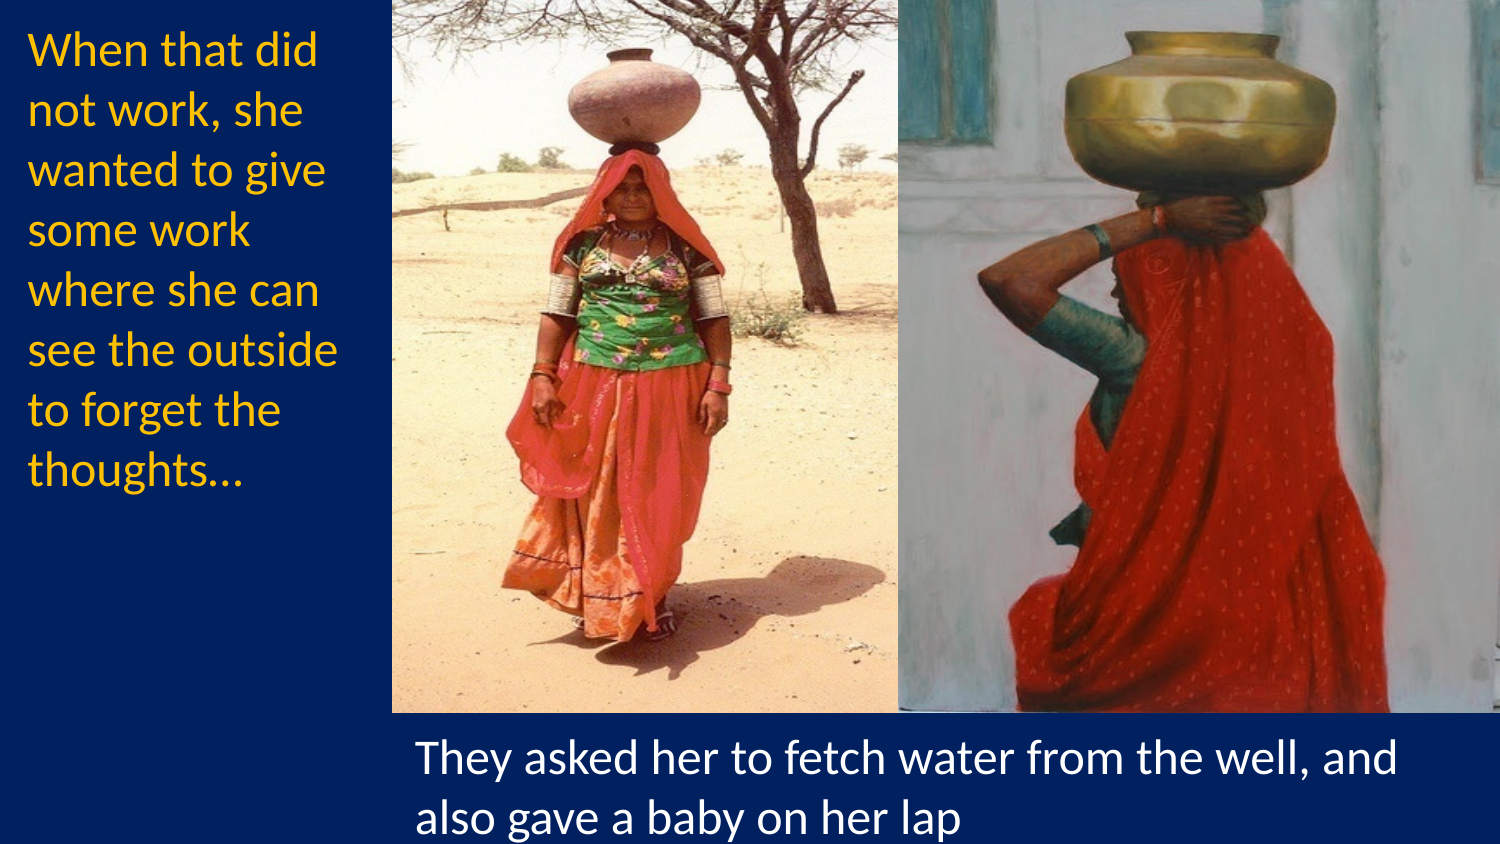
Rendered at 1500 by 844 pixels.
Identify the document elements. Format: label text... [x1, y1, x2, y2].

text_box They asked her to fetch water from the well, and also gave a baby on her lap [399, 722, 1488, 844]
picture [392, 0, 1500, 713]
text_box When that did not work, she wanted to give some work where she can see the outside to forget the thoughts… [12, 9, 387, 505]
